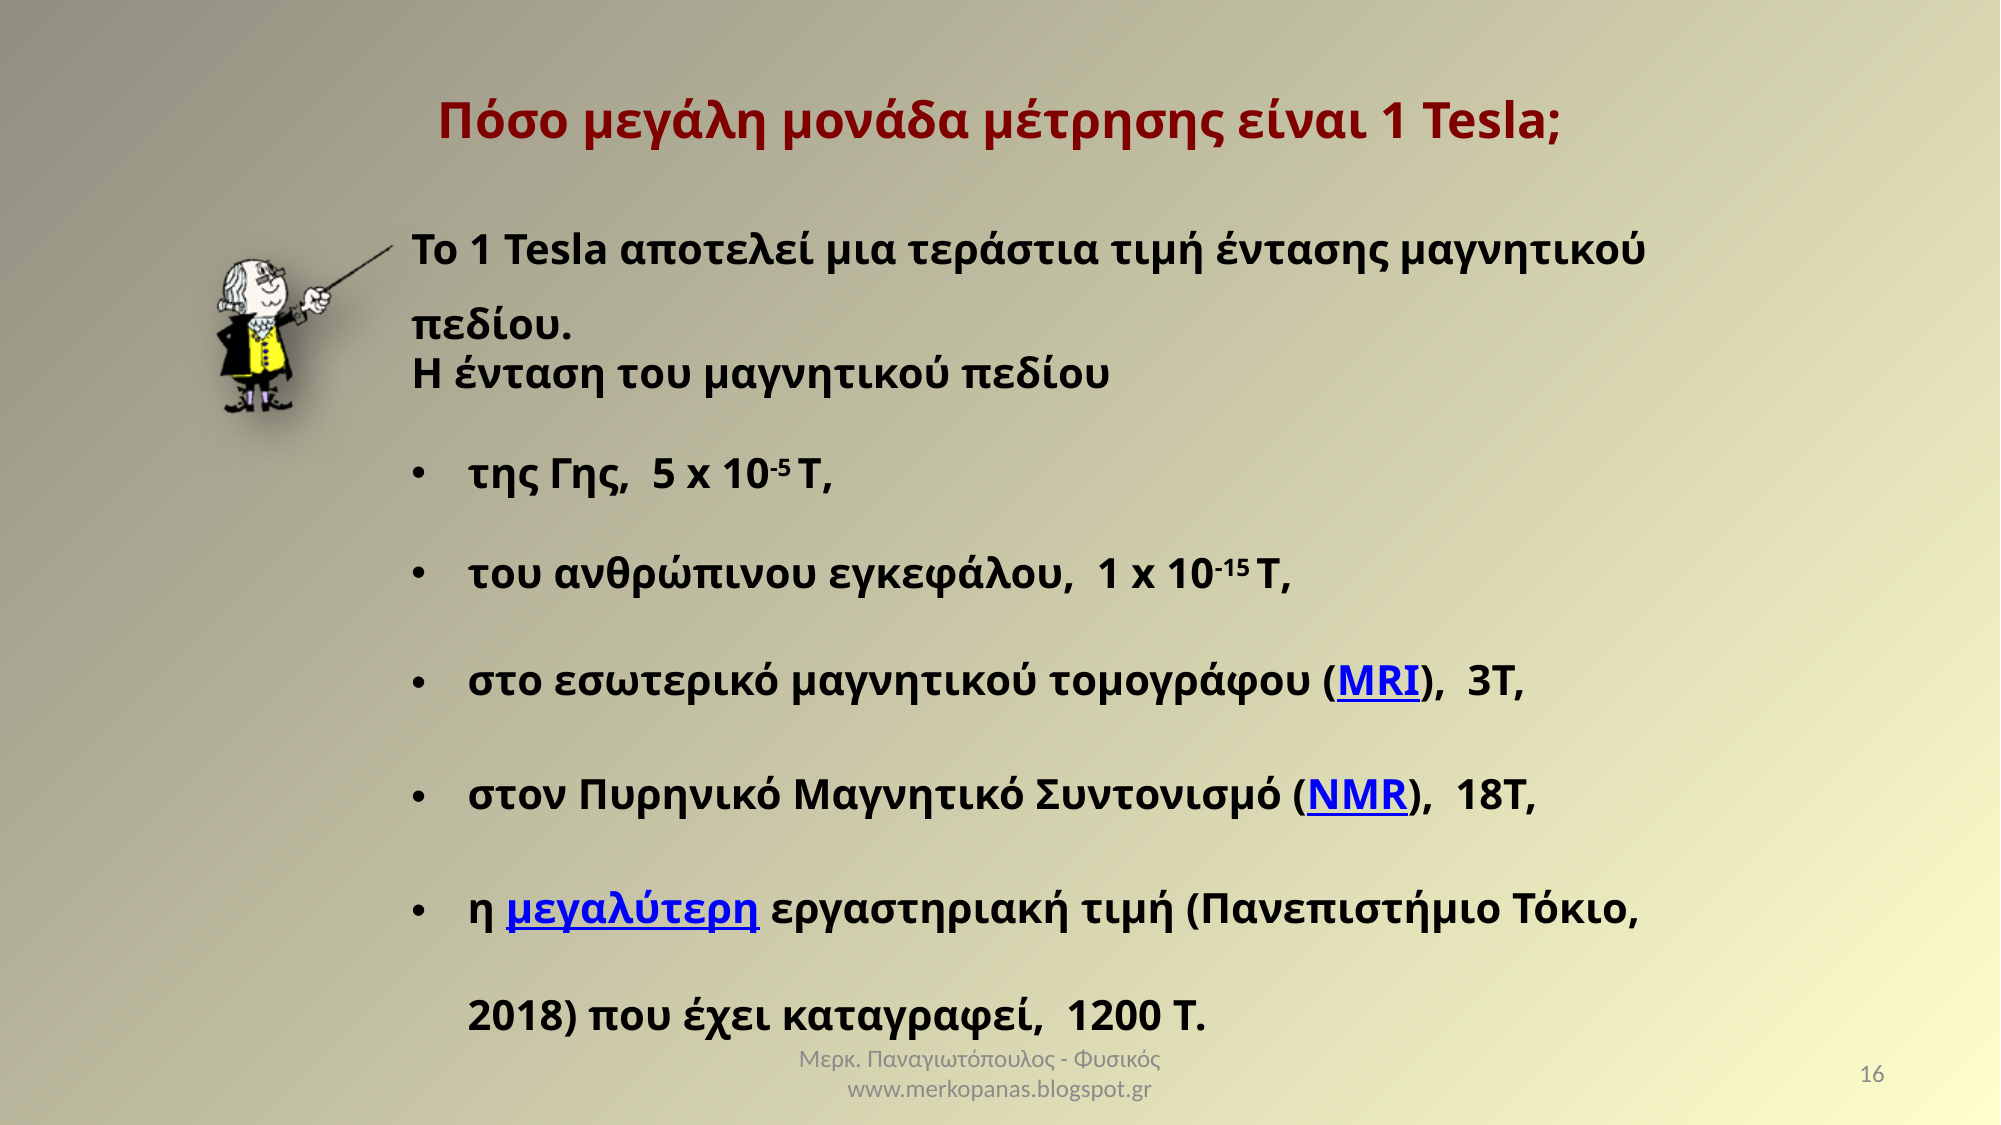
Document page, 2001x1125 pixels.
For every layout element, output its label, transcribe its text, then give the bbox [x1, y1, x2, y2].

text_box Η ένταση του μαγνητικού πεδίου της Γης, 5 x 10-5 T, του ανθρώπινου εγκεφάλου, 1 x 10-15 T, στο εσωτερικό μαγνητικού τομογράφου (MRI), 3Τ, στον Πυρηνικό Μαγνητικό Συντονισμό (NMR), 18Τ, η μεγαλύτερη εργαστηριακή τιμή (Πανεπιστήμιο Τόκιο, 2018) που έχει καταγραφεί, 1200 Τ. [396, 356, 1683, 1047]
text_box Το 1 Tesla αποτελεί μια τεράστια τιμή έντασης μαγνητικού πεδίου. [396, 190, 1763, 356]
slide_number 16 [1433, 1042, 1900, 1103]
picture [204, 240, 397, 425]
text_box Πόσο μεγάλη μονάδα μέτρησης είναι 1 Tesla; [420, 81, 1580, 157]
footer Μερκ. Παναγιωτόπουλος - Φυσικός www.merkopanas.blogspot.gr [683, 1047, 1317, 1103]
